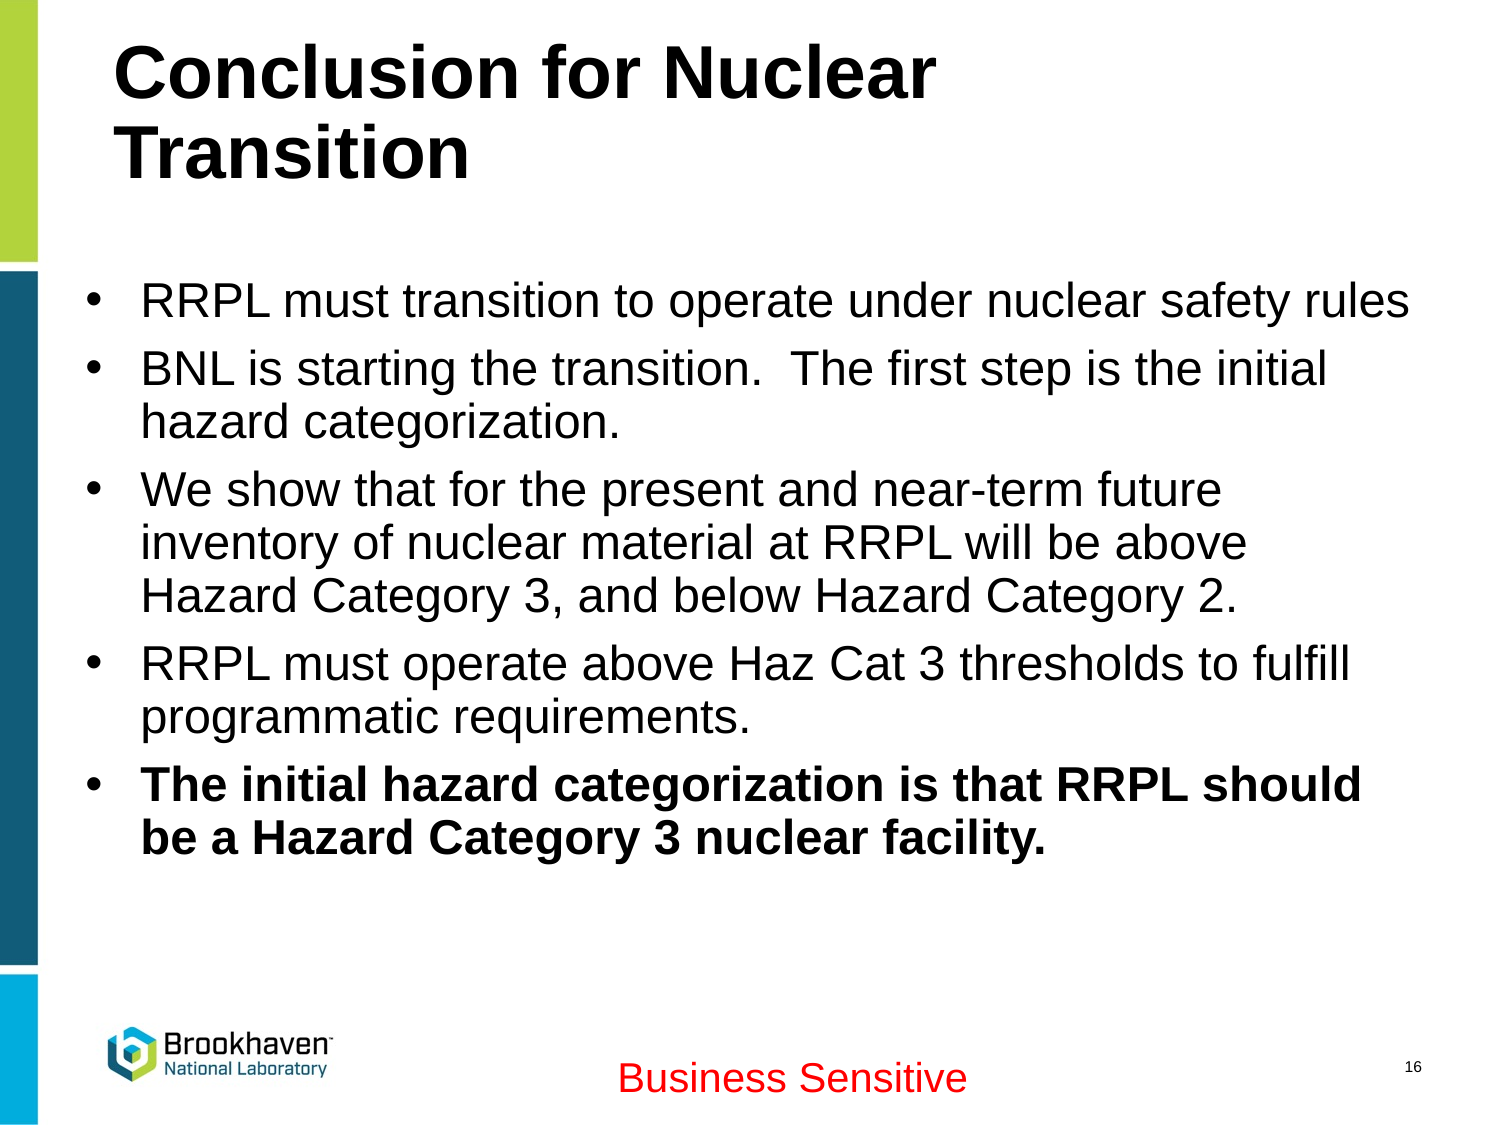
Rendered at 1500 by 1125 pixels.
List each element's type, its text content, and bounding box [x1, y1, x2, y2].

text_box Business Sensitive [547, 1042, 1039, 1108]
title Conclusion for Nuclear Transition [98, 65, 1315, 163]
slide_number 16 [1376, 1036, 1430, 1097]
picture [0, 0, 1500, 1125]
list RRPL must transition to operate under nuclear safety rules BNL is starting the transition. The first step is the initial hazard categorization. We show that for the present and near-term future inventory of nuclear material at RRPL will be above Hazard Category 3, and below Hazard Category 2. RRPL must operate above Haz Cat 3 thresholds to fulfill programmatic requirements. The initial hazard categorization is that RRPL should be a Hazard Category 3 nuclear facility. [70, 267, 1430, 883]
